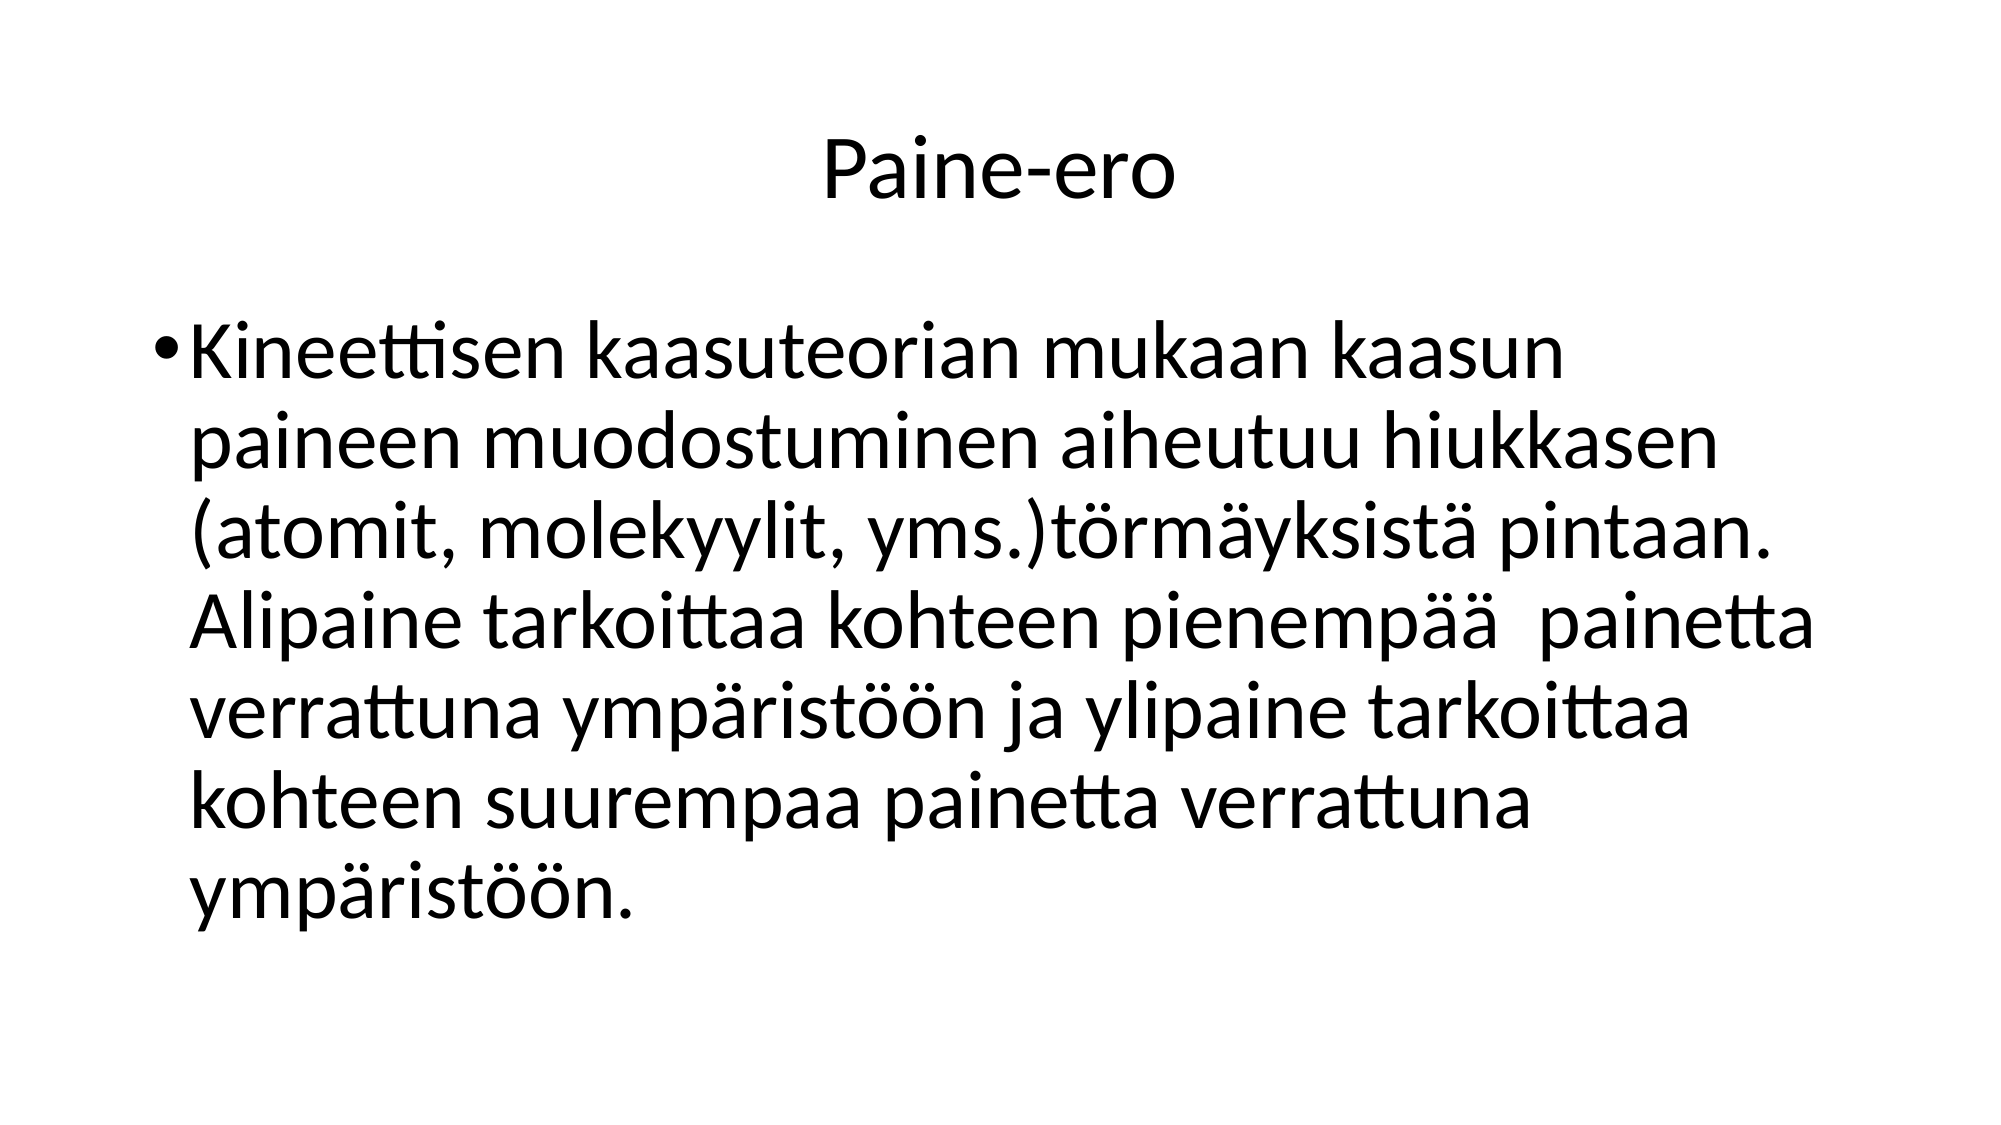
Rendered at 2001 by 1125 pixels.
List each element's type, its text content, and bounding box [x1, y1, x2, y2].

title Paine-ero [137, 59, 1863, 278]
list Kineettisen kaasuteorian mukaan kaasun paineen muodostuminen aiheutuu hiukkasen (atomit, molekyylit, yms.)törmäyksistä pintaan. Alipaine tarkoittaa kohteen pienempää painetta verrattuna ympäristöön ja ylipaine tarkoittaa kohteen suurempaa painetta verrattuna ympäristöön. [137, 299, 1863, 1014]
